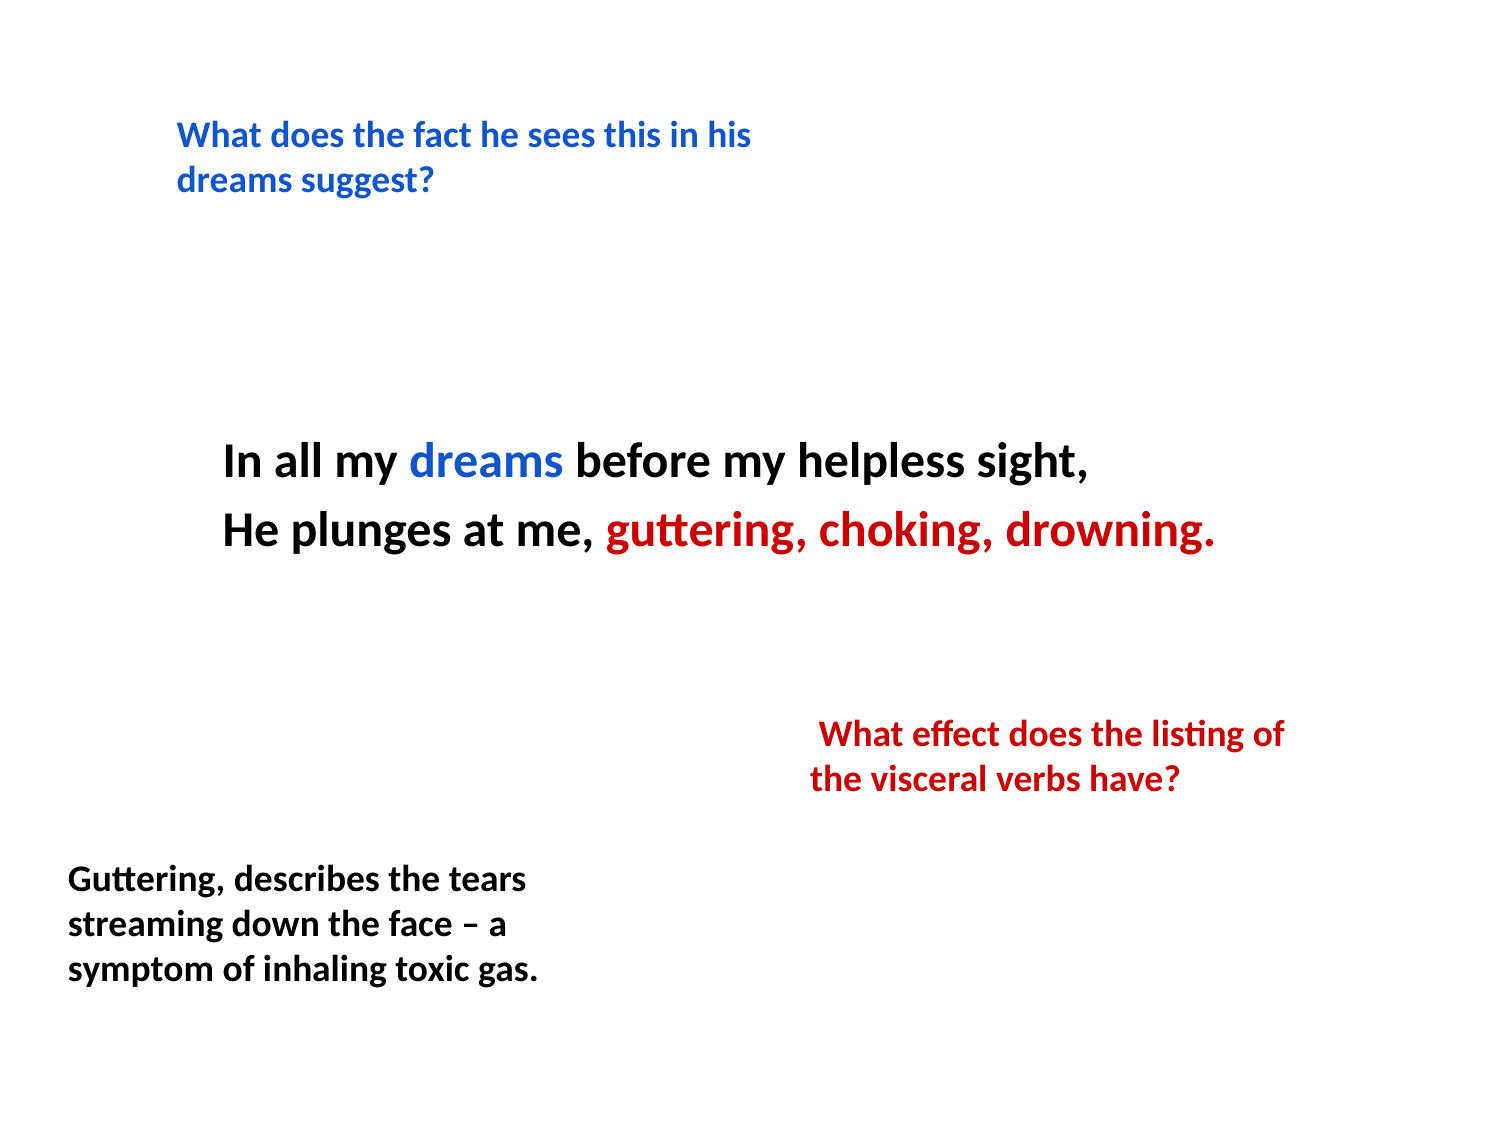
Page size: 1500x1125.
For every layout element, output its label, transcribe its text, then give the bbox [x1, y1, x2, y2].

text_box Guttering, describes the tears streaming down the face – a symptom of inhaling toxic gas. [53, 846, 668, 996]
text_box What does the fact he sees this in his dreams suggest? [142, 95, 792, 258]
text_box In all my dreams before my helpless sight, He plunges at me, guttering, choking, drowning. [207, 159, 1302, 816]
text_box What effect does the listing of the visceral verbs have? [795, 693, 1301, 999]
